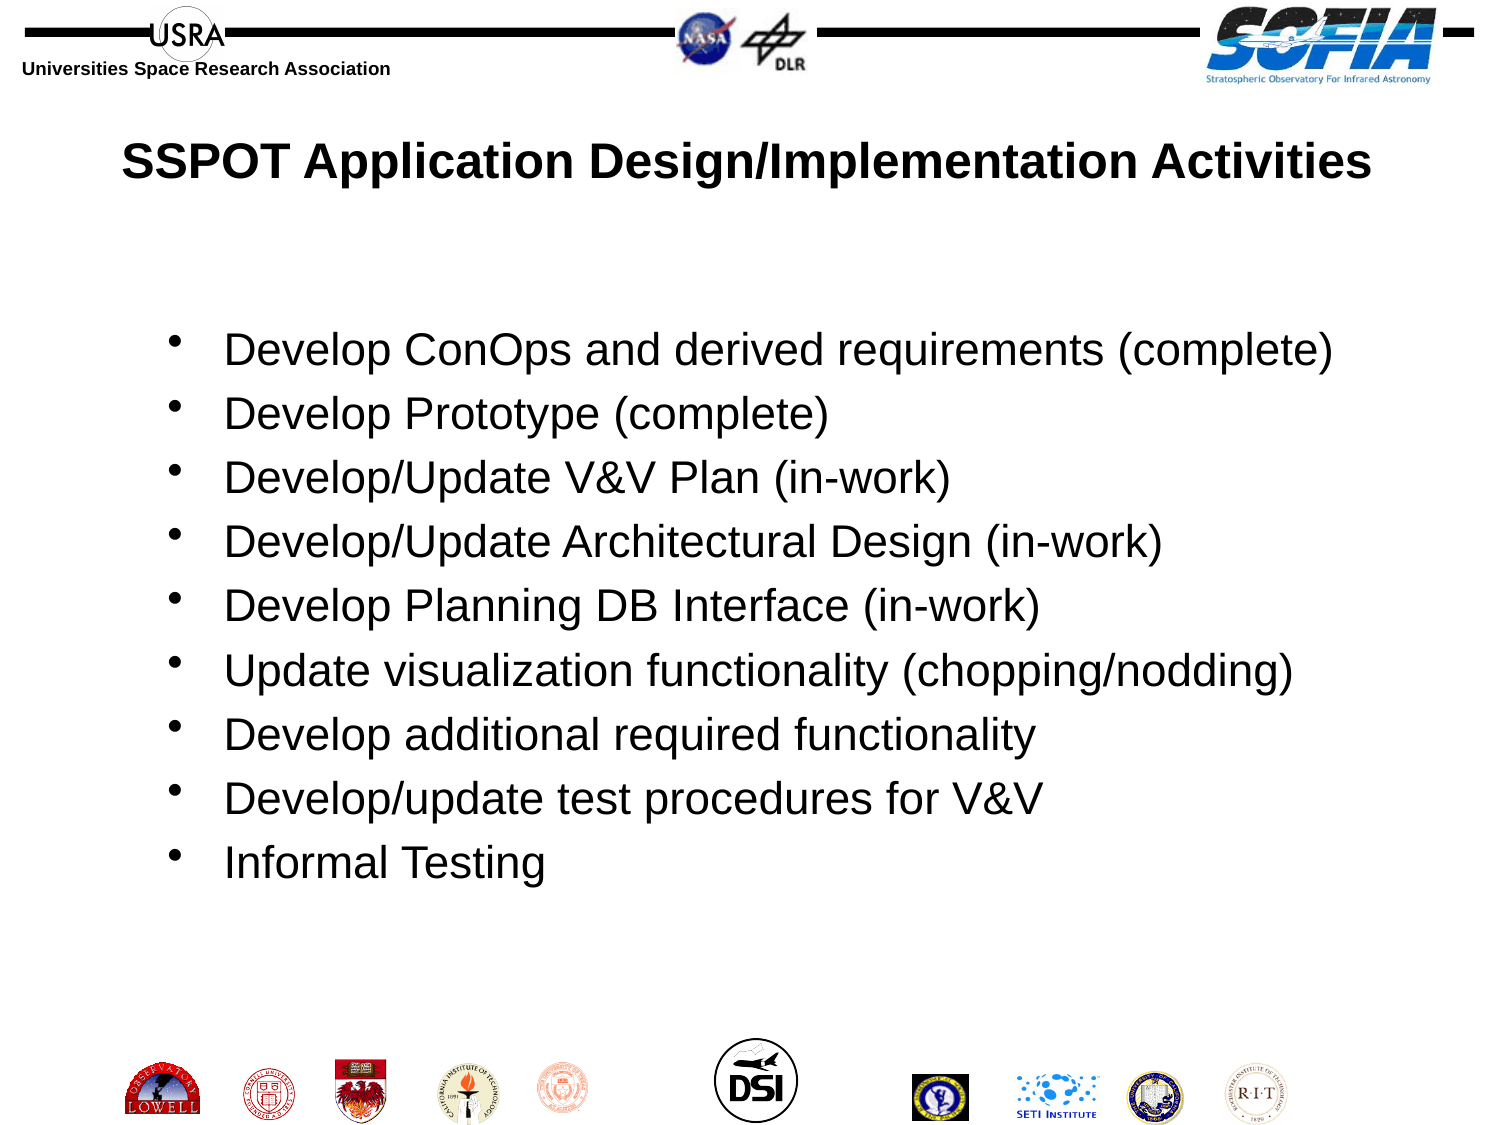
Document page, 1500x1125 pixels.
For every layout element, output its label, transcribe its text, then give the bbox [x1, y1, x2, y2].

picture [912, 1074, 969, 1121]
picture [537, 1062, 588, 1113]
picture [1224, 1062, 1288, 1125]
picture [1200, 2, 1443, 87]
title SSPOT Application Design/Implementation Activities [72, 114, 1423, 203]
list Develop ConOps and derived requirements (complete) Develop Prototype (complete) Develop/Update V&V Plan (in-work) Develop/Update Architectural Design (in-work) Develop Planning DB Interface (in-work) Update visualization functionality (chopping/nodding) Develop additional required functionality Develop/update test procedures for V&V Informal Testing [78, 158, 1423, 1049]
picture [437, 1063, 500, 1125]
picture [125, 1062, 200, 1114]
picture [334, 1058, 388, 1125]
picture [1125, 1070, 1184, 1125]
picture [712, 1049, 800, 1125]
picture [237, 1062, 300, 1125]
picture [675, 8, 817, 75]
picture [1017, 1074, 1100, 1118]
picture [150, 6, 225, 62]
